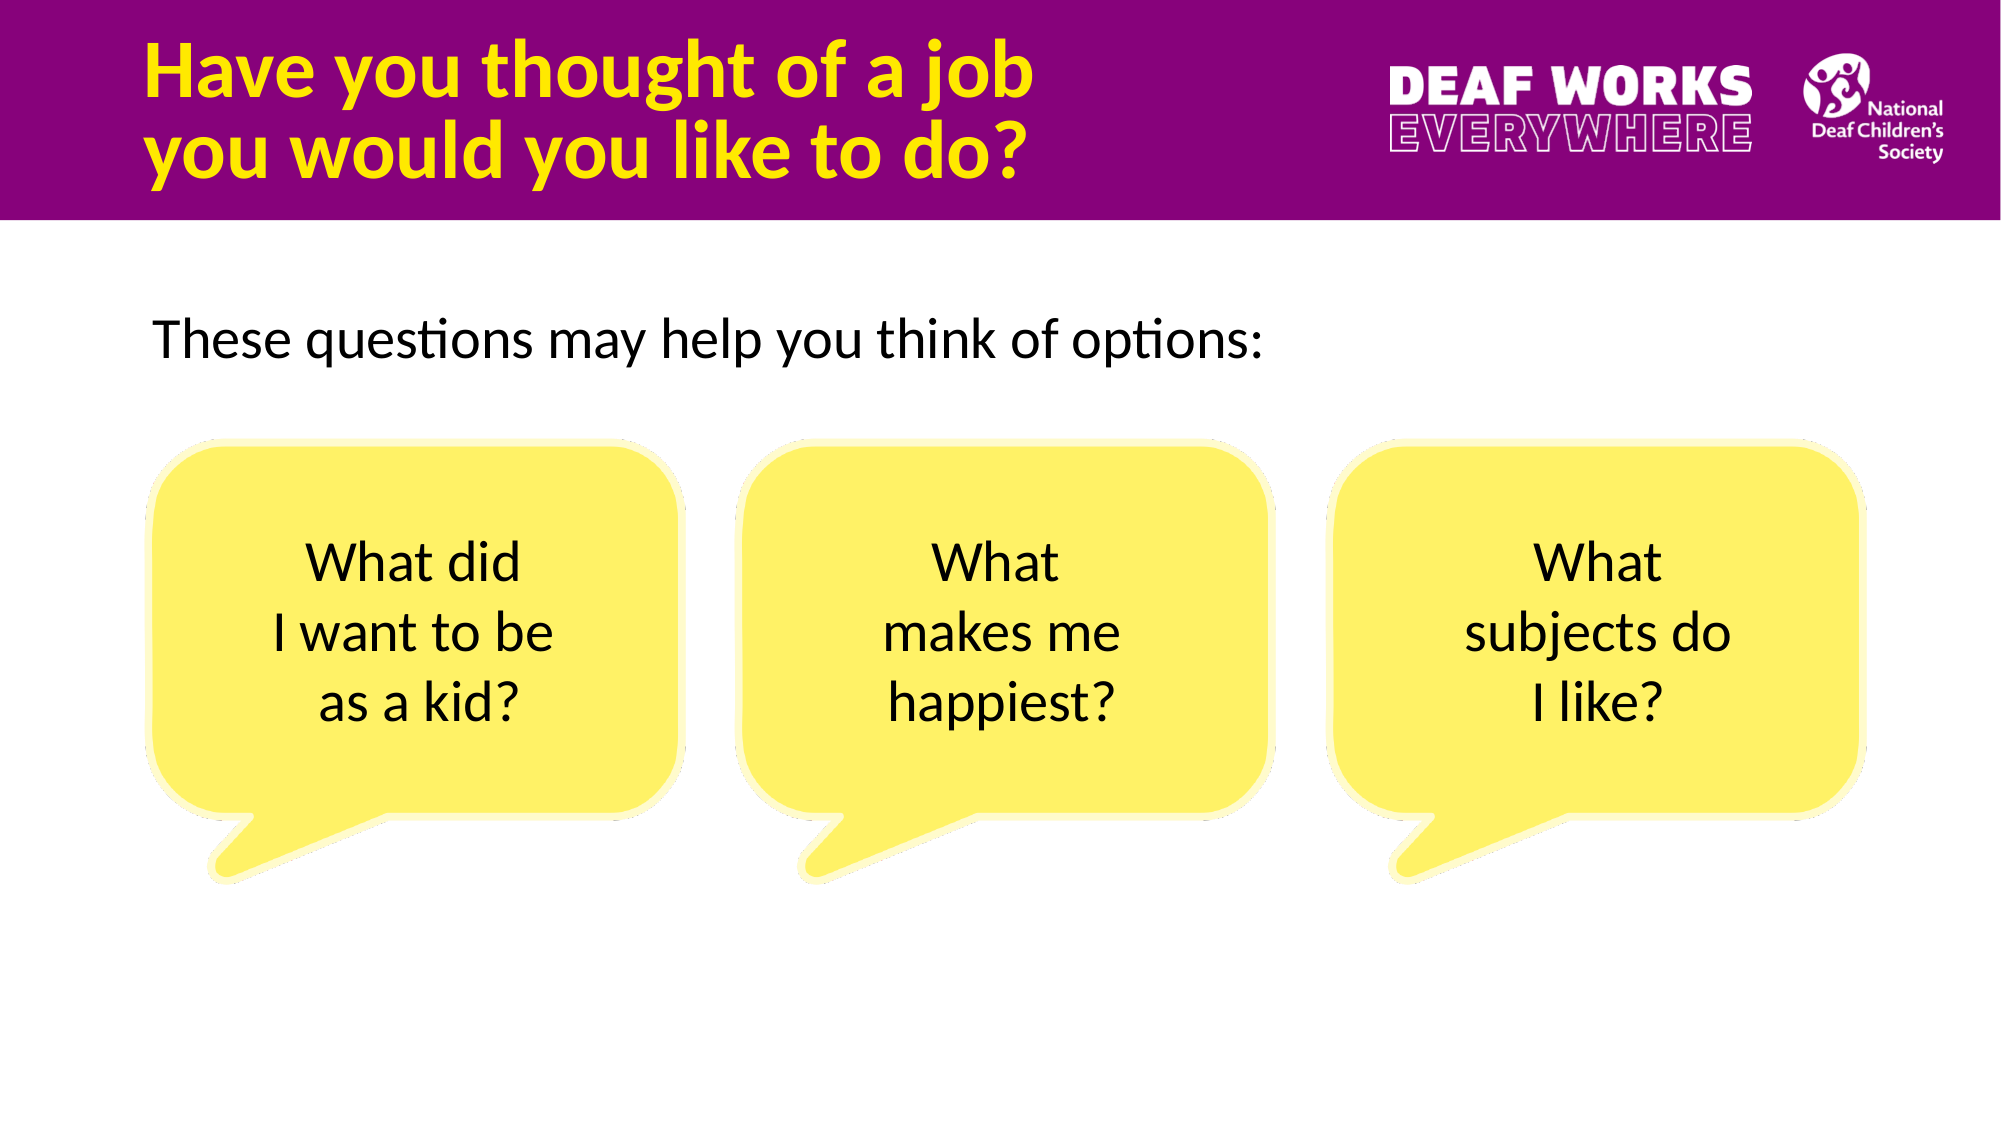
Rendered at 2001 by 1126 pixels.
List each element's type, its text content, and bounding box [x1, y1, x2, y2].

picture [1390, 65, 1752, 152]
text_box Have you thought of a job you would you like to do? [123, 54, 1148, 173]
picture [1802, 52, 1944, 164]
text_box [7, 255, 2001, 1036]
